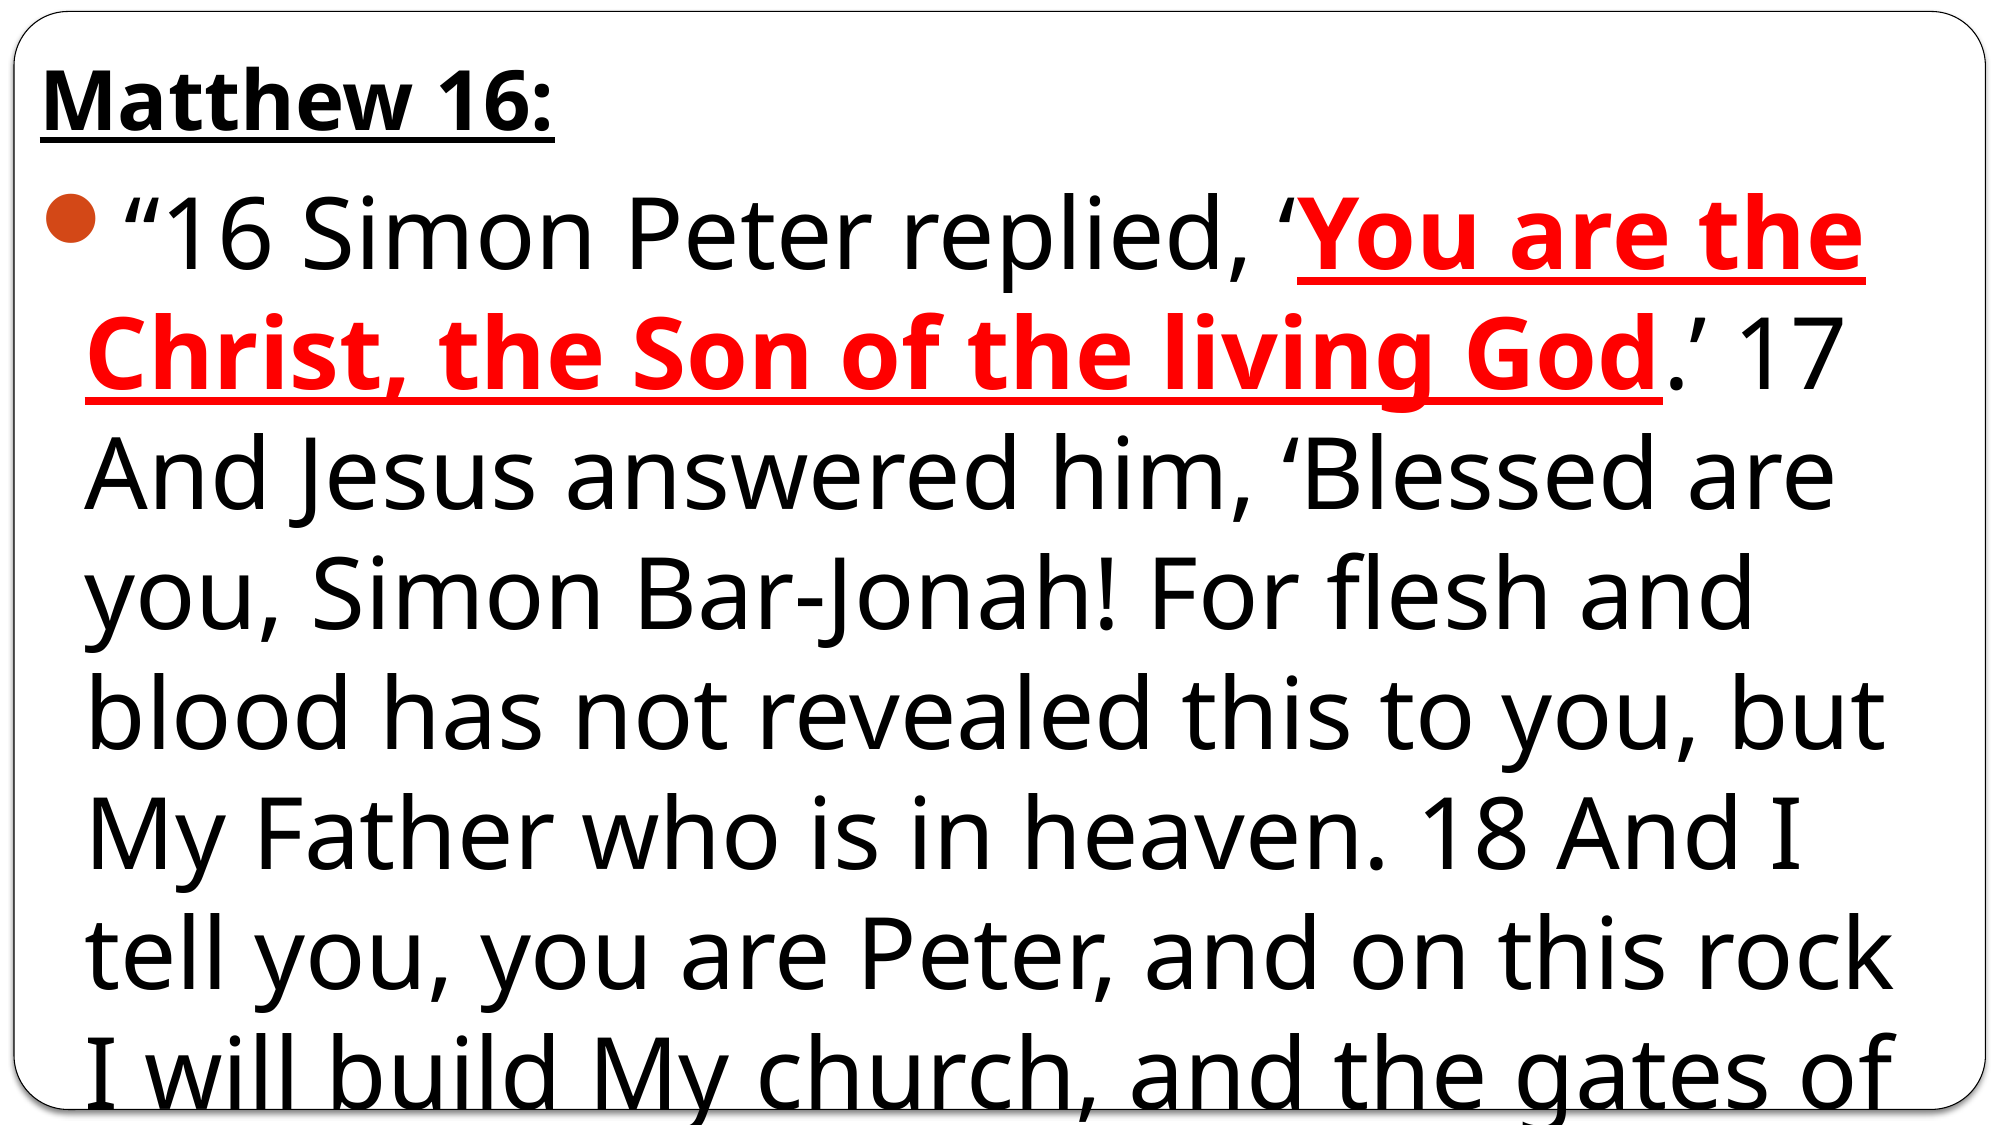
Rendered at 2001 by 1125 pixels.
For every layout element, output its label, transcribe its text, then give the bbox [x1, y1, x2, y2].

text_box “16 Simon Peter replied, ‘You are the Christ, the Son of the living God.’ 17 And Jesus answered him, ‘Blessed are you, Simon Bar-Jonah! For flesh and blood has not revealed this to you, but My Father who is in heaven. 18 And I tell you, you are Peter, and on this rock I will build My church, and the gates of hell shall not prevail against it.’” [24, 162, 1963, 1100]
text_box Matthew 16: [24, 0, 1963, 162]
